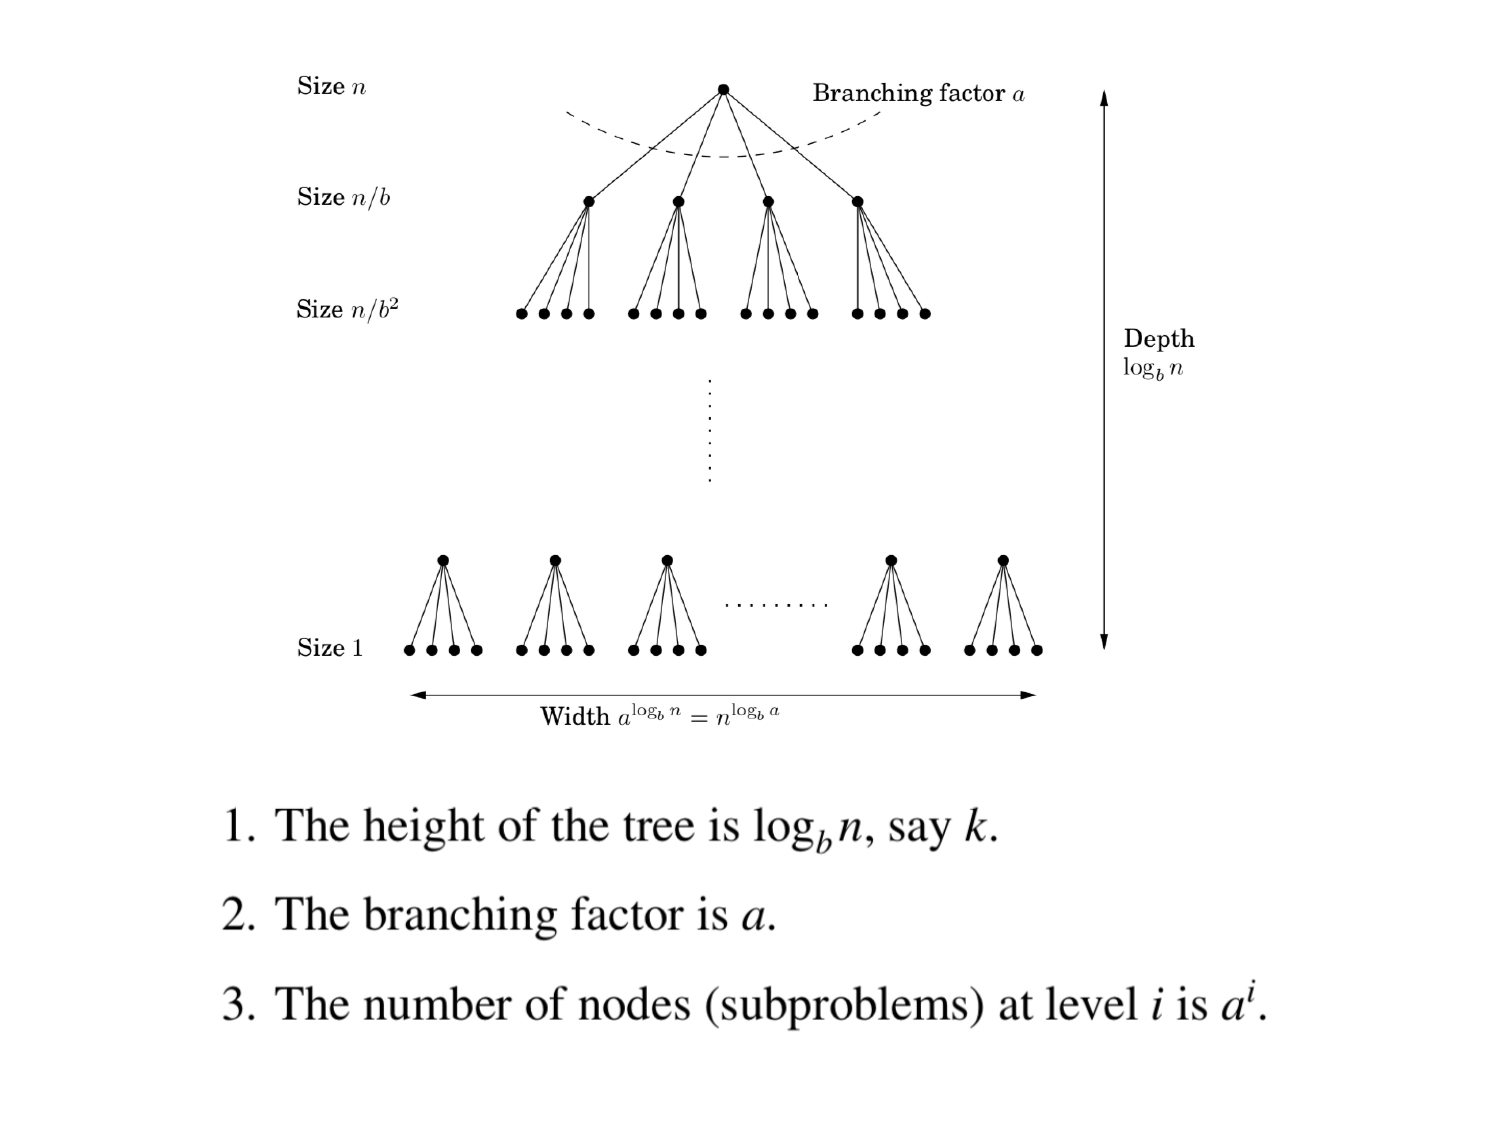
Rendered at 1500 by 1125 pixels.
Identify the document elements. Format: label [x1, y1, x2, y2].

picture [212, 790, 1311, 1066]
picture [212, 54, 1221, 745]
